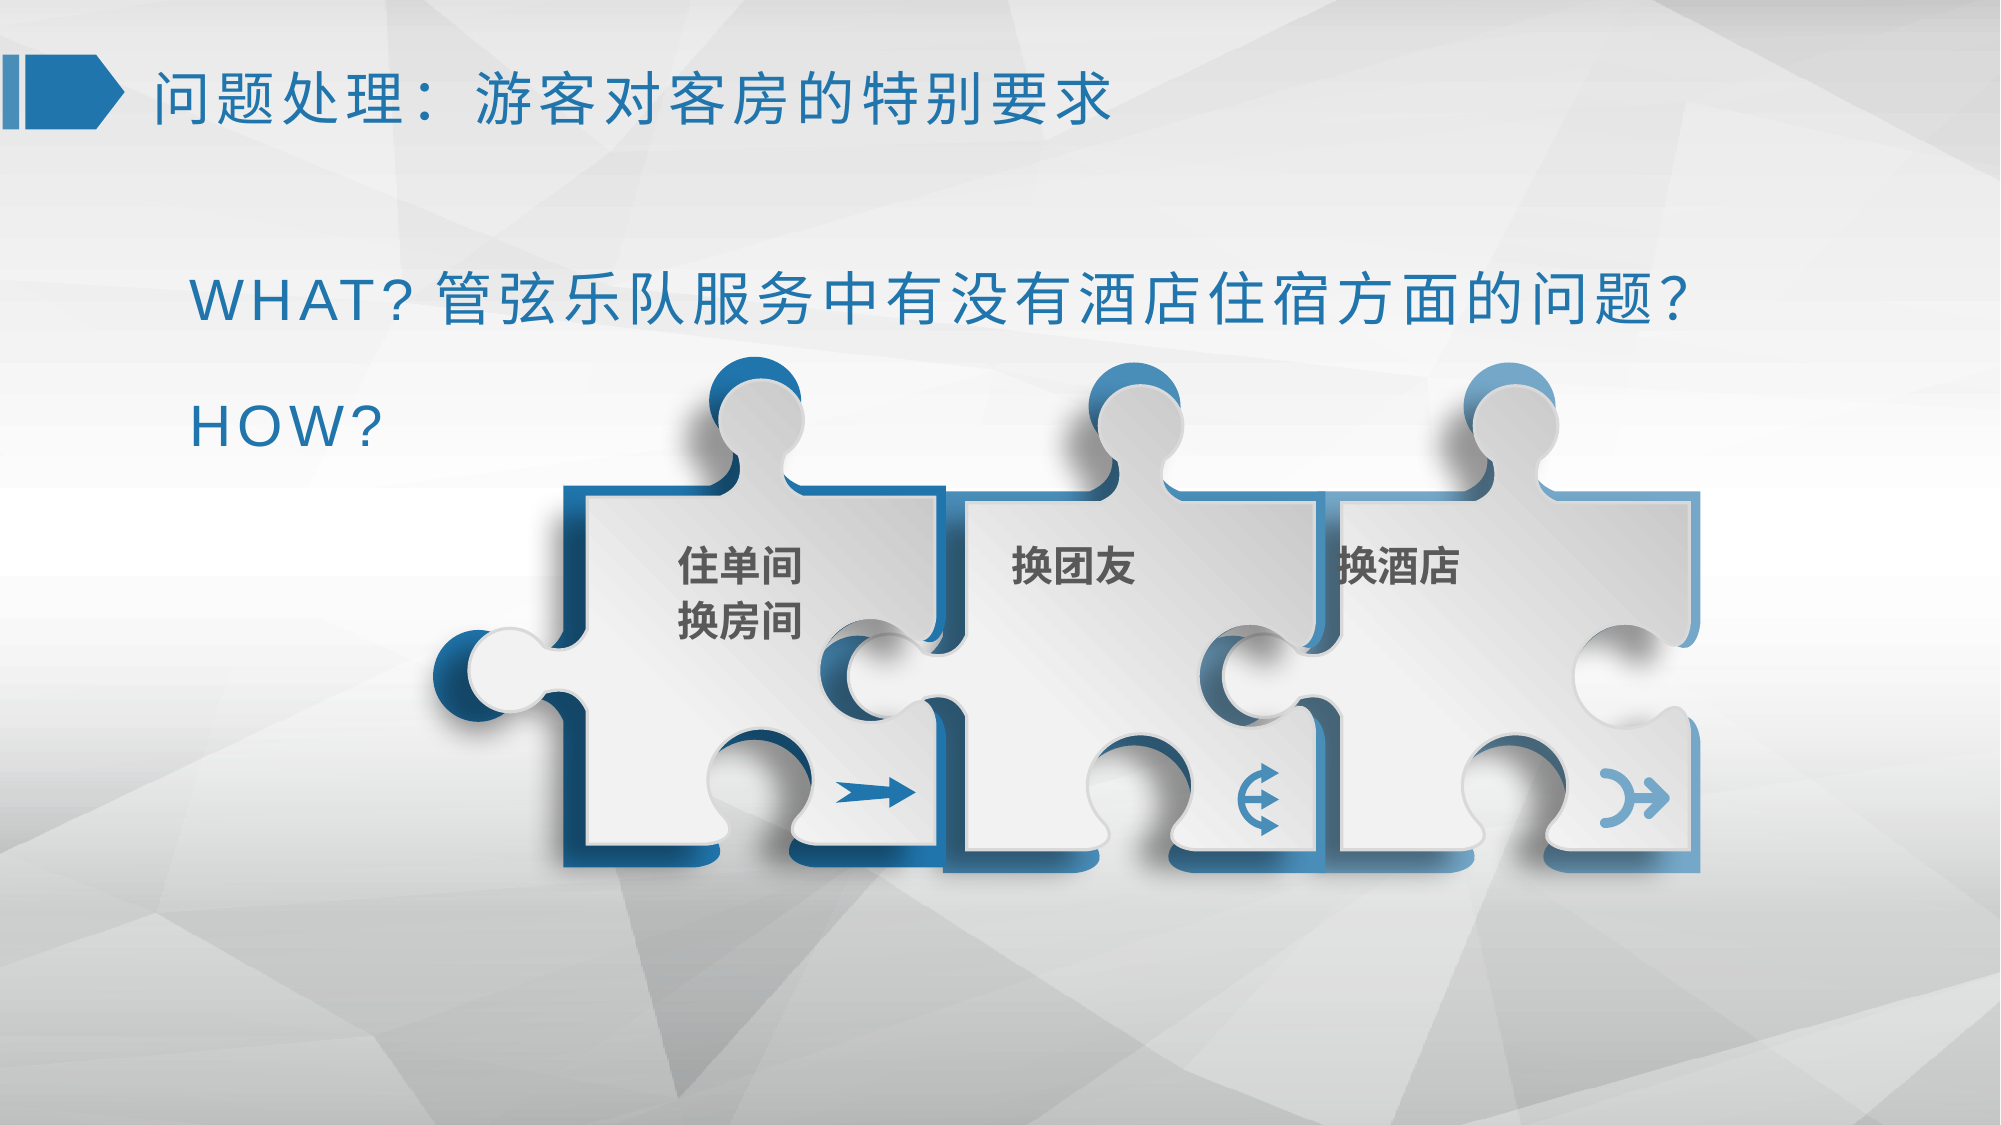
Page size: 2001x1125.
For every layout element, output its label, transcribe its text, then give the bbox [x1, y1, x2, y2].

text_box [812, 362, 1326, 874]
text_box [1326, 362, 1701, 874]
picture [0, 0, 2001, 1125]
text_box WHAT?管弦乐队服务中有没有酒店住宿方面的问题？ HOW? [174, 262, 1740, 350]
text_box [2, 54, 20, 130]
text_box [24, 53, 126, 131]
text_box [433, 356, 946, 868]
text_box 问题处理：游客对客房的特别要求 [137, 62, 1348, 150]
